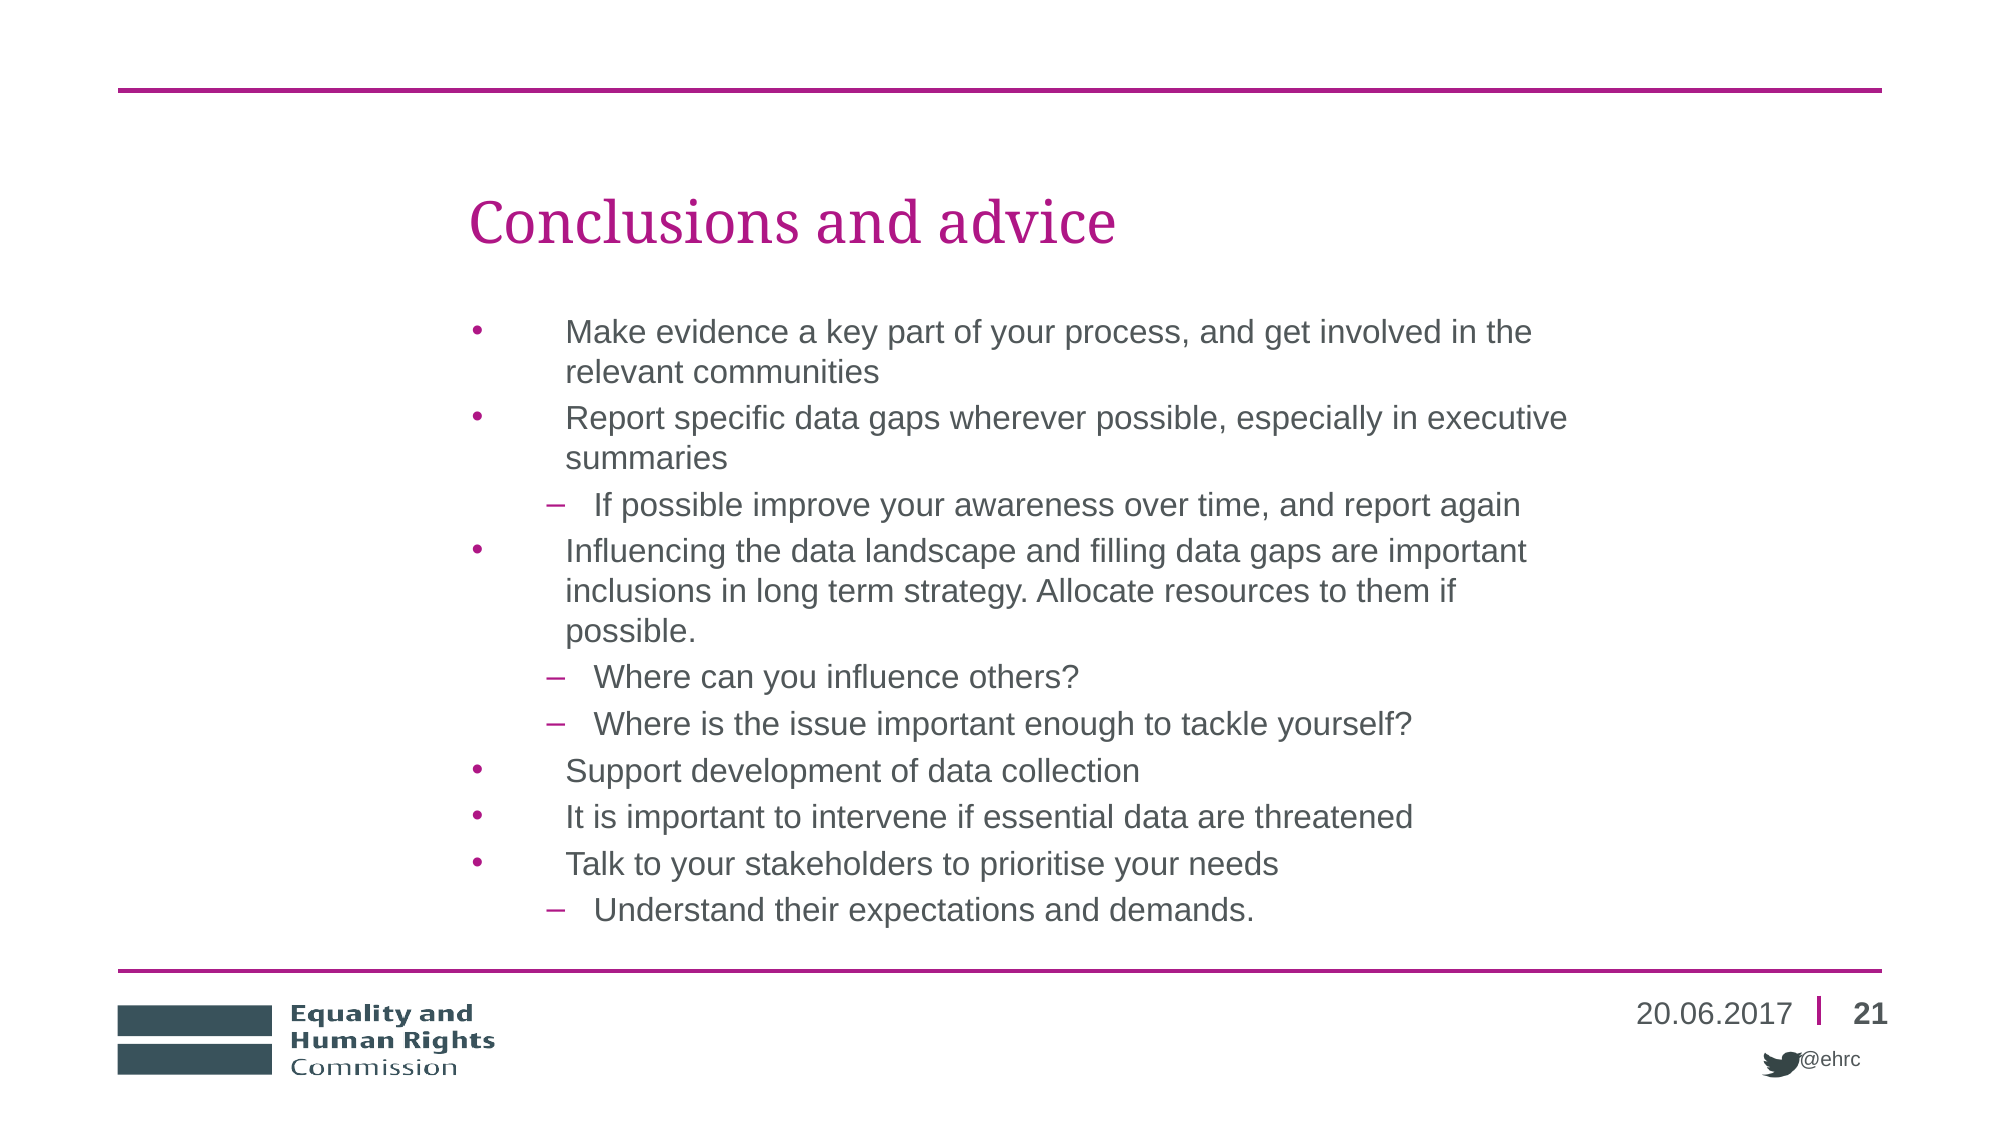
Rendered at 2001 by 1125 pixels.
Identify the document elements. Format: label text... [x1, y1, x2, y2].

picture [1748, 1043, 1812, 1085]
picture [290, 1001, 497, 1076]
title Conclusions and advice [453, 160, 1598, 279]
text_box Make evidence a key part of your process, and get involved in the relevant communities Report specific data gaps wherever possible, especially in executive summaries If possible improve your awareness over time, and report again Influencing the data landscape and filling data gaps are important inclusions in long term strategy. Allocate resources to them if possible. Where can you influence others? Where is the issue important enough to tackle yourself? Support development of data collection It is important to intervene if essential data are threatened Talk to your stakeholders to prioritise your needs Understand their expectations and demands. [456, 302, 1603, 1035]
list 21 [1796, 982, 1906, 1038]
list 20.06.2017 [1283, 982, 1796, 1038]
